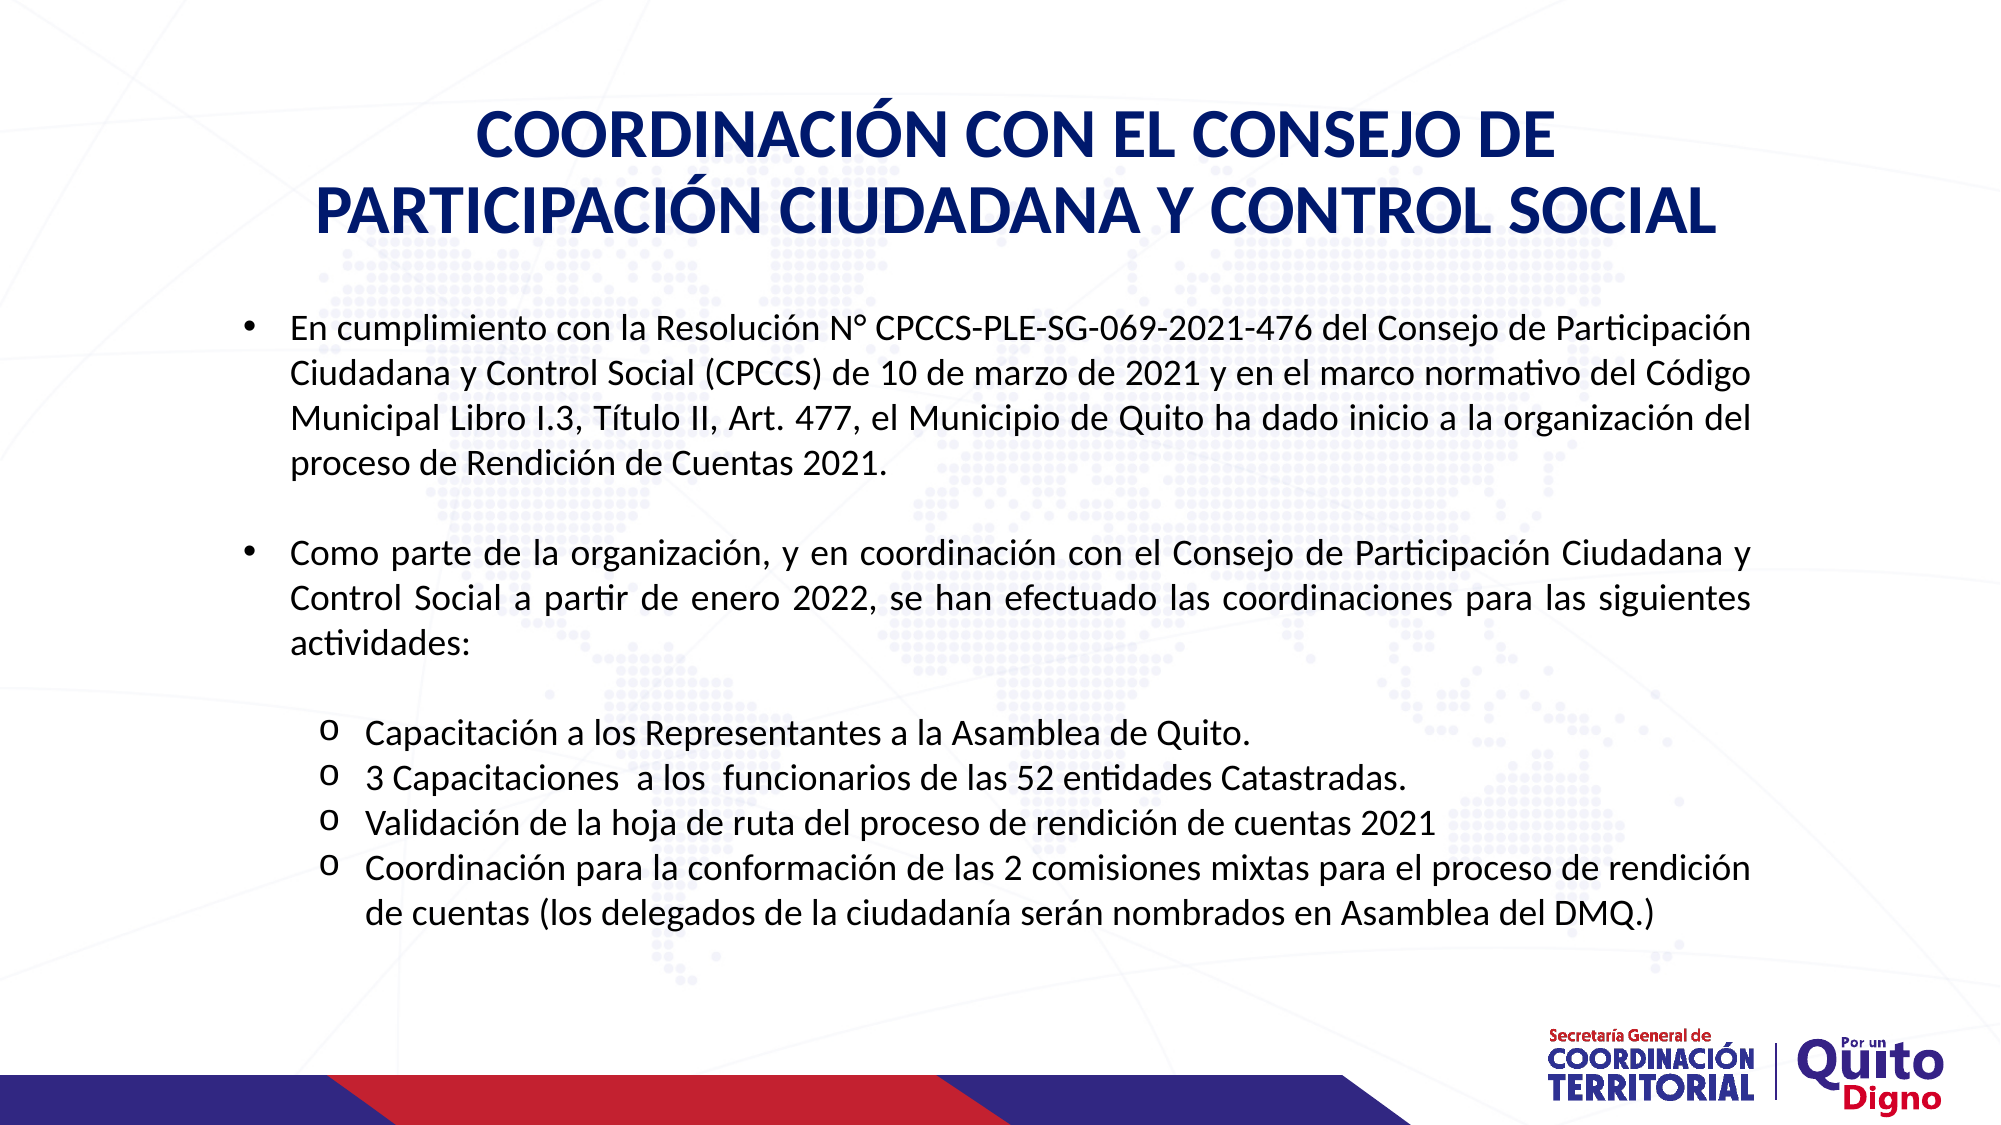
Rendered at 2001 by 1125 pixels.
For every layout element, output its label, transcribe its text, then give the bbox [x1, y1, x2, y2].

picture [0, 0, 2001, 1125]
title COORDINACIÓN CON EL CONSEJO DE PARTICIPACIÓN CIUDADANA Y CONTROL SOCIAL [267, 79, 1768, 267]
text_box En cumplimiento con la Resolución N° CPCCS-PLE-SG-069-2021-476 del Consejo de Participación Ciudadana y Control Social (CPCCS) de 10 de marzo de 2021 y en el marco normativo del Código Municipal Libro I.3, Título II, Art. 477, el Municipio de Quito ha dado inicio a la organización del proceso de Rendición de Cuentas 2021. Como parte de la organización, y en coordinación con el Consejo de Participación Ciudadana y Control Social a partir de enero 2022, se han efectuado las coordinaciones para las siguientes actividades: Capacitación a los Representantes a la Asamblea de Quito. 3 Capacitaciones a los funcionarios de las 52 entidades Catastradas. Validación de la hoja de ruta del proceso de rendición de cuentas 2021 Coordinación para la conformación de las 2 comisiones mixtas para el proceso de rendición de cuentas (los delegados de la ciudadanía serán nombrados en Asamblea del DMQ.) [228, 295, 1768, 1076]
